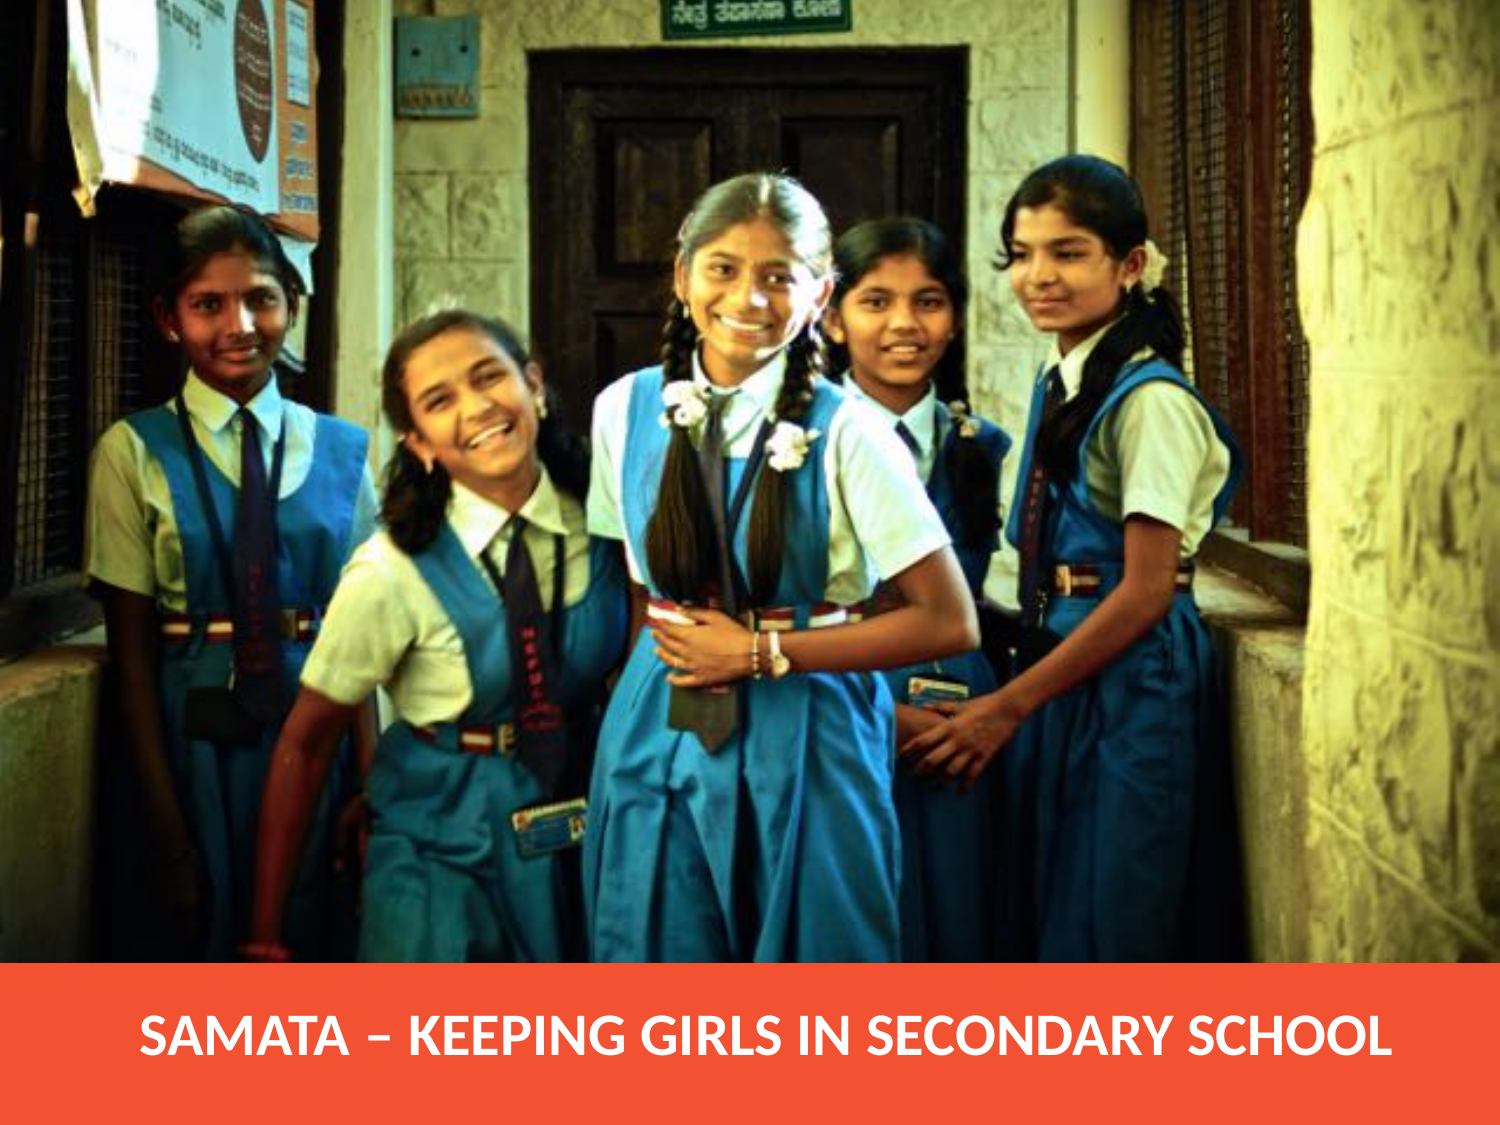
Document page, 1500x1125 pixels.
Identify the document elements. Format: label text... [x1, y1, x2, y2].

text_box SAMATA – KEEPING GIRLS IN SECONDARY SCHOOL [124, 987, 1410, 1075]
picture [0, 0, 1500, 1125]
